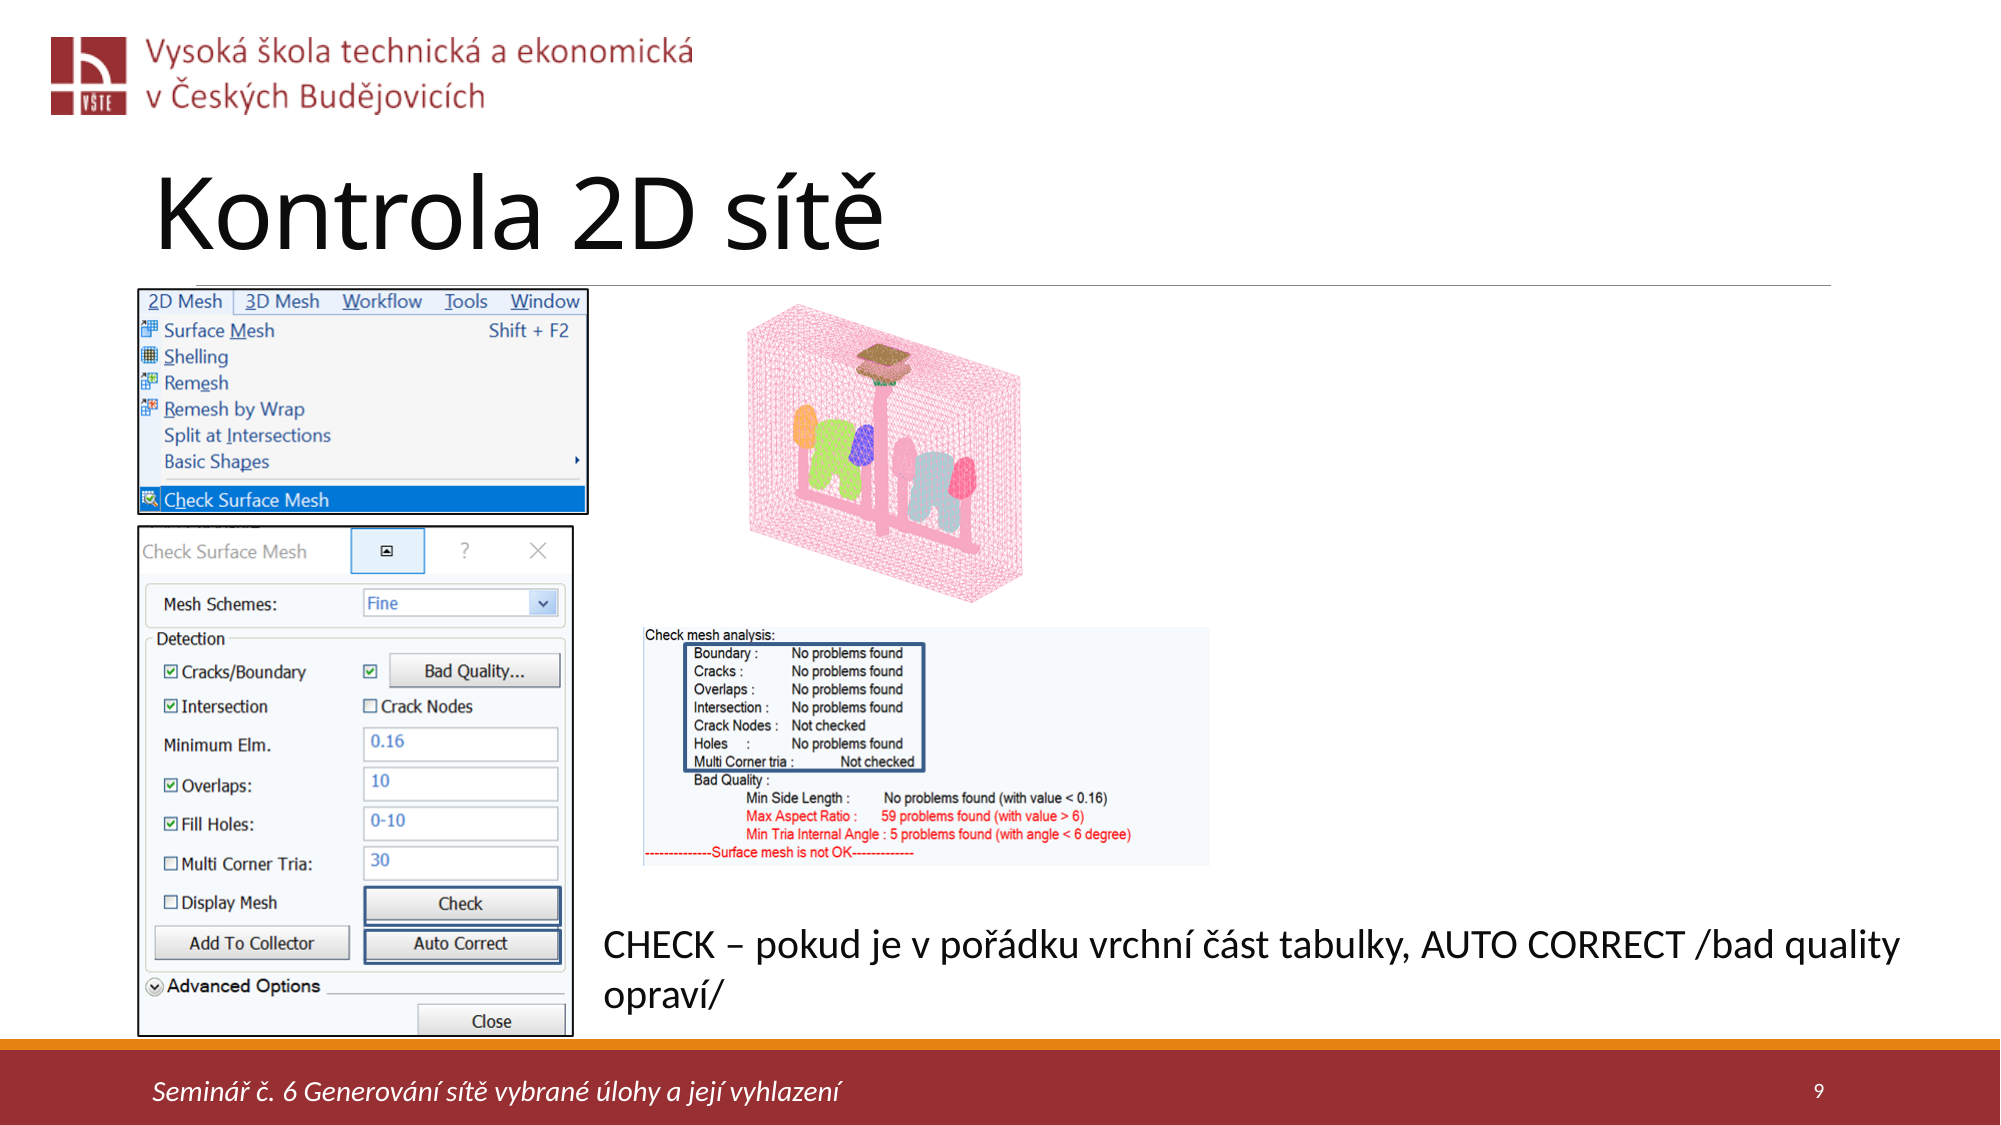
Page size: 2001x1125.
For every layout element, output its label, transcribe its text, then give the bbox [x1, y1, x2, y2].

text_box CHECK – pokud je v pořádku vrchní část tabulky, AUTO CORRECT /bad quality opraví/ [588, 909, 1949, 1025]
slide_number 9 [1624, 1059, 1840, 1120]
picture [50, 37, 693, 115]
title Kontrola 2D sítě [137, 136, 1863, 278]
picture [738, 298, 1027, 606]
footer Seminář č. 6 Generování sítě vybrané úlohy a její vyhlazení [137, 1059, 1437, 1120]
picture [642, 627, 1210, 867]
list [136, 287, 589, 515]
picture [136, 524, 574, 1037]
